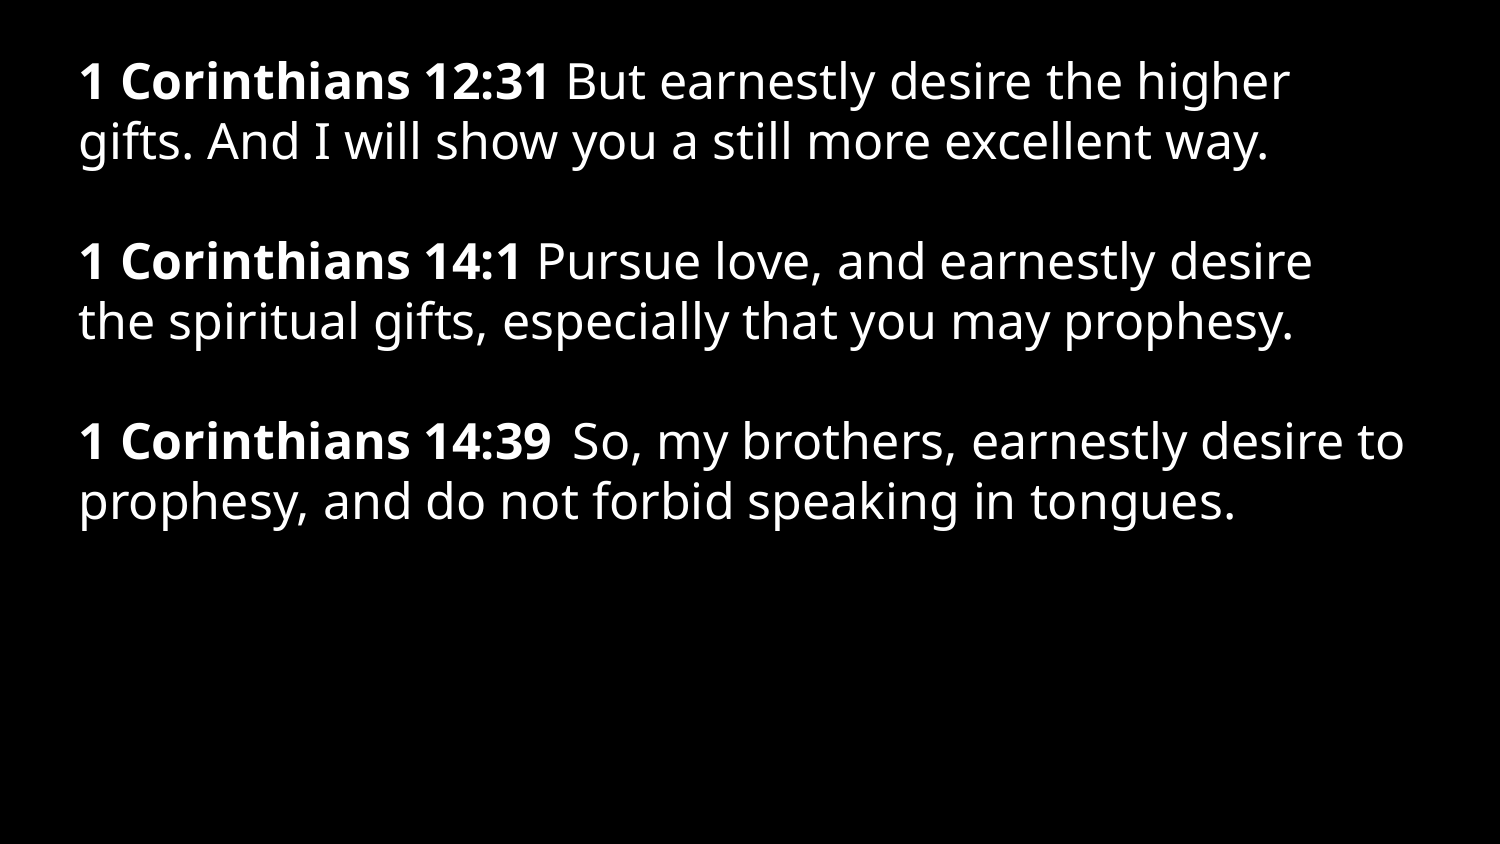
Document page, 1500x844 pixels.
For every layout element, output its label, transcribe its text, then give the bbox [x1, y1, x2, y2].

text_box 1 Corinthians 12:31 But earnestly desire the higher gifts. And I will show you a still more excellent way. 1 Corinthians 14:1 Pursue love, and earnestly desire the spiritual gifts, especially that you may prophesy. 1 Corinthians 14:39 So, my brothers, earnestly desire to prophesy, and do not forbid speaking in tongues. [63, 42, 1425, 538]
